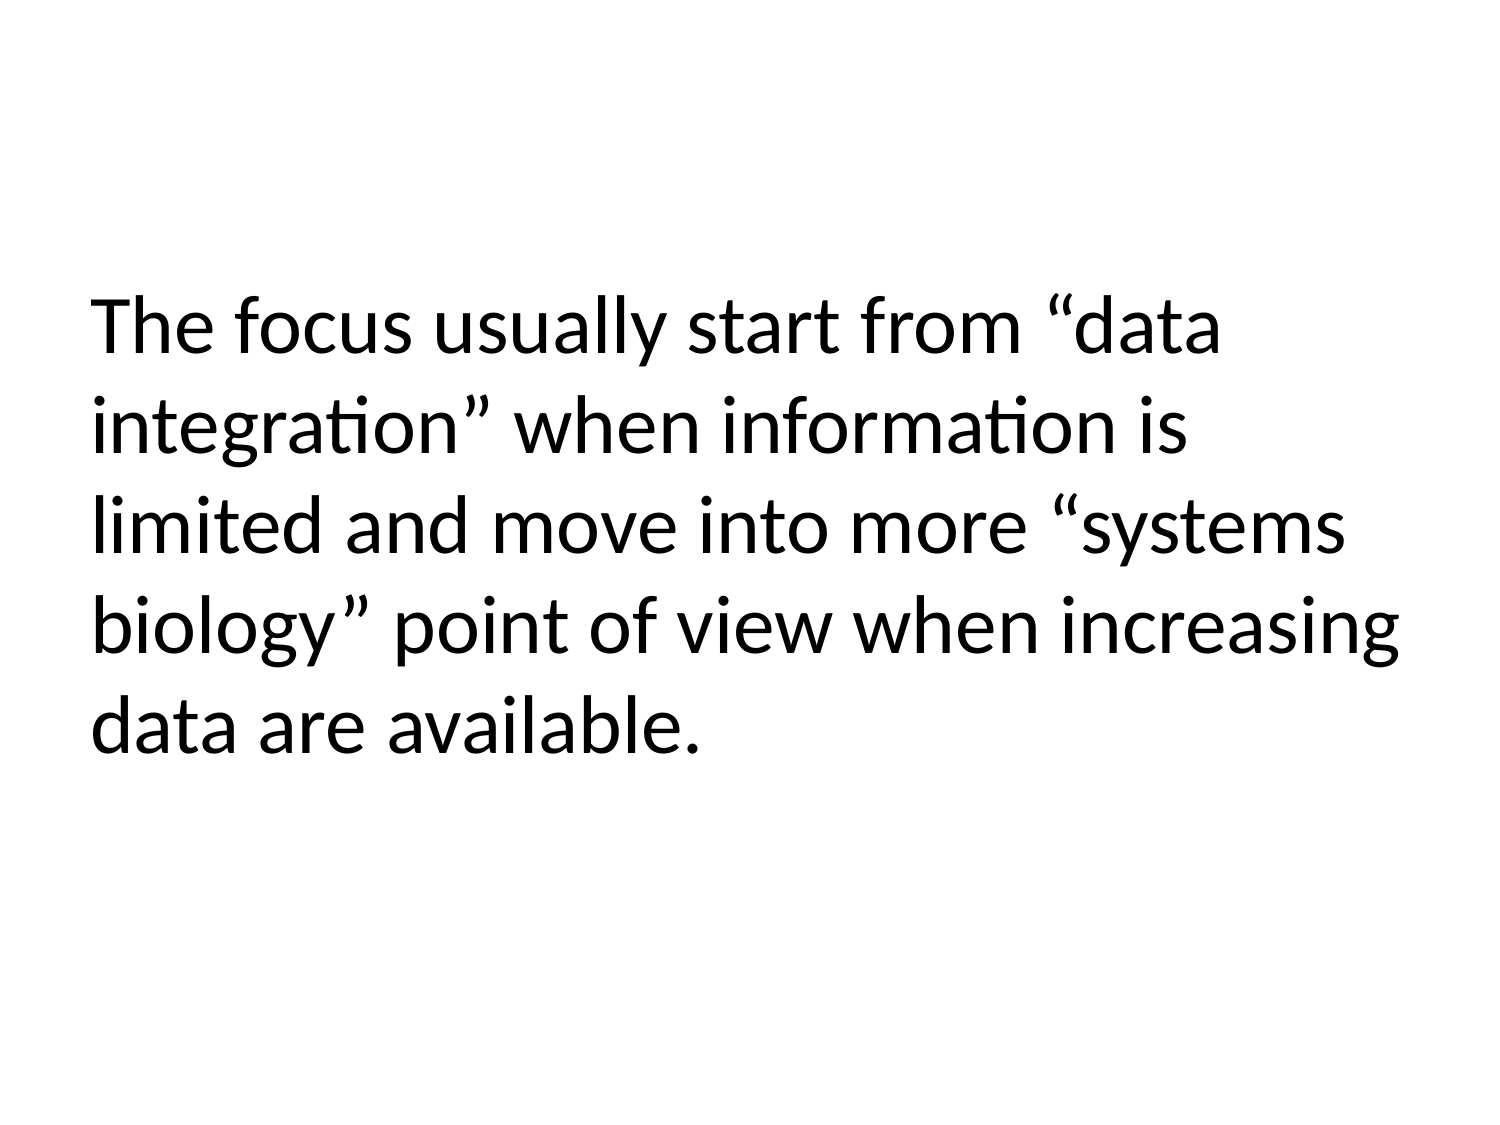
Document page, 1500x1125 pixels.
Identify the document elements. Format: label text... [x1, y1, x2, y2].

list The focus usually start from “data integration” when information is limited and move into more “systems biology” point of view when increasing data are available. [75, 262, 1425, 1005]
